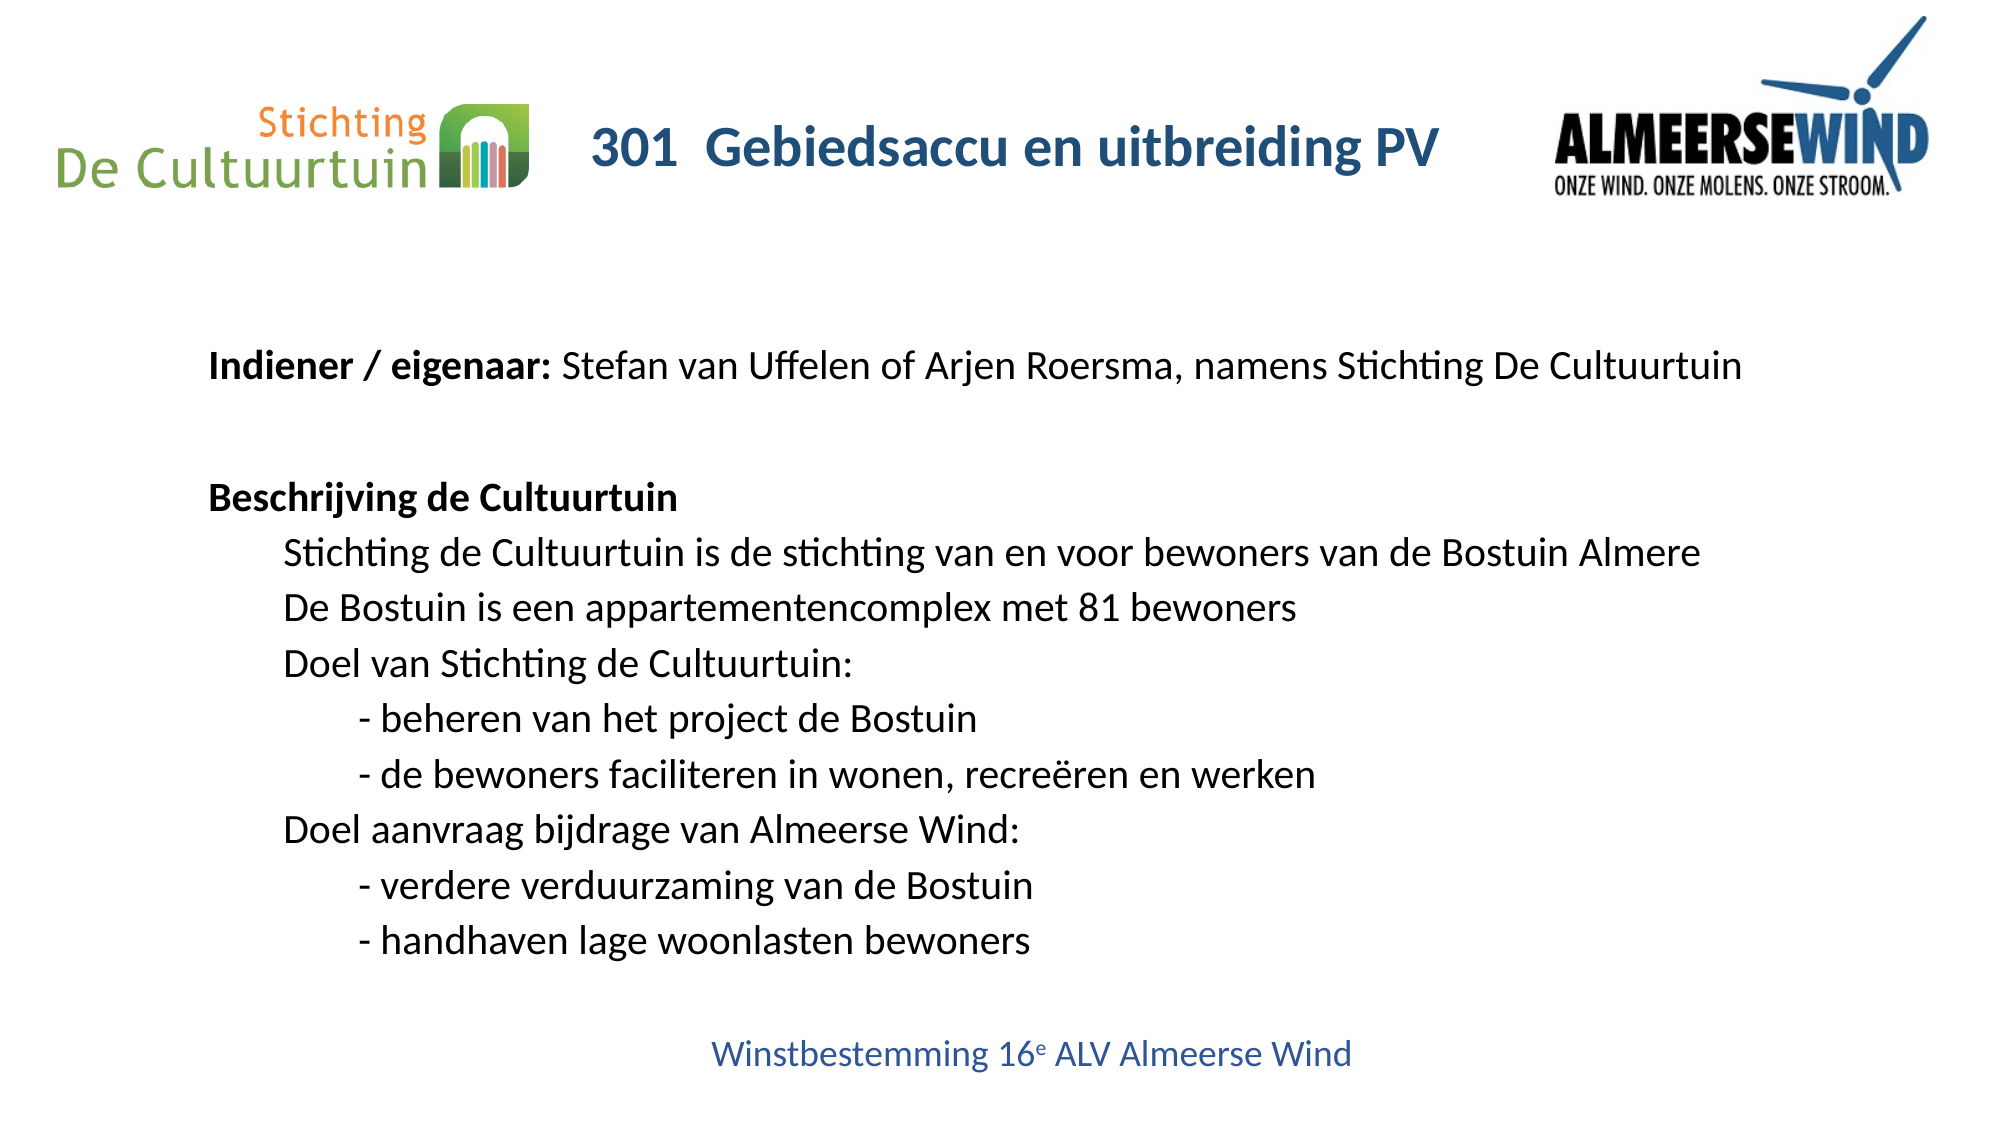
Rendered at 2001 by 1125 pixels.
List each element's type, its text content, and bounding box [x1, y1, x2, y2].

text_box Indiener / eigenaar: Stefan van Uffelen of Arjen Roersma, namens Stichting De Cultuurtuin Beschrijving de Cultuurtuin Stichting de Cultuurtuin is de stichting van en voor bewoners van de Bostuin Almere De Bostuin is een appartementencomplex met 81 bewoners Doel van Stichting de Cultuurtuin: - beheren van het project de Bostuin - de bewoners faciliteren in wonen, recreëren en werken Doel aanvraag bijdrage van Almeerse Wind: - verdere verduurzaming van de Bostuin - handhaven lage woonlasten bewoners [193, 335, 1815, 979]
picture [58, 104, 529, 189]
picture [1554, 16, 1929, 203]
text_box 301 Gebiedsaccu en uitbreiding PV [575, 108, 1521, 221]
text_box Winstbestemming 16e ALV Almeerse Wind [601, 1021, 1463, 1082]
